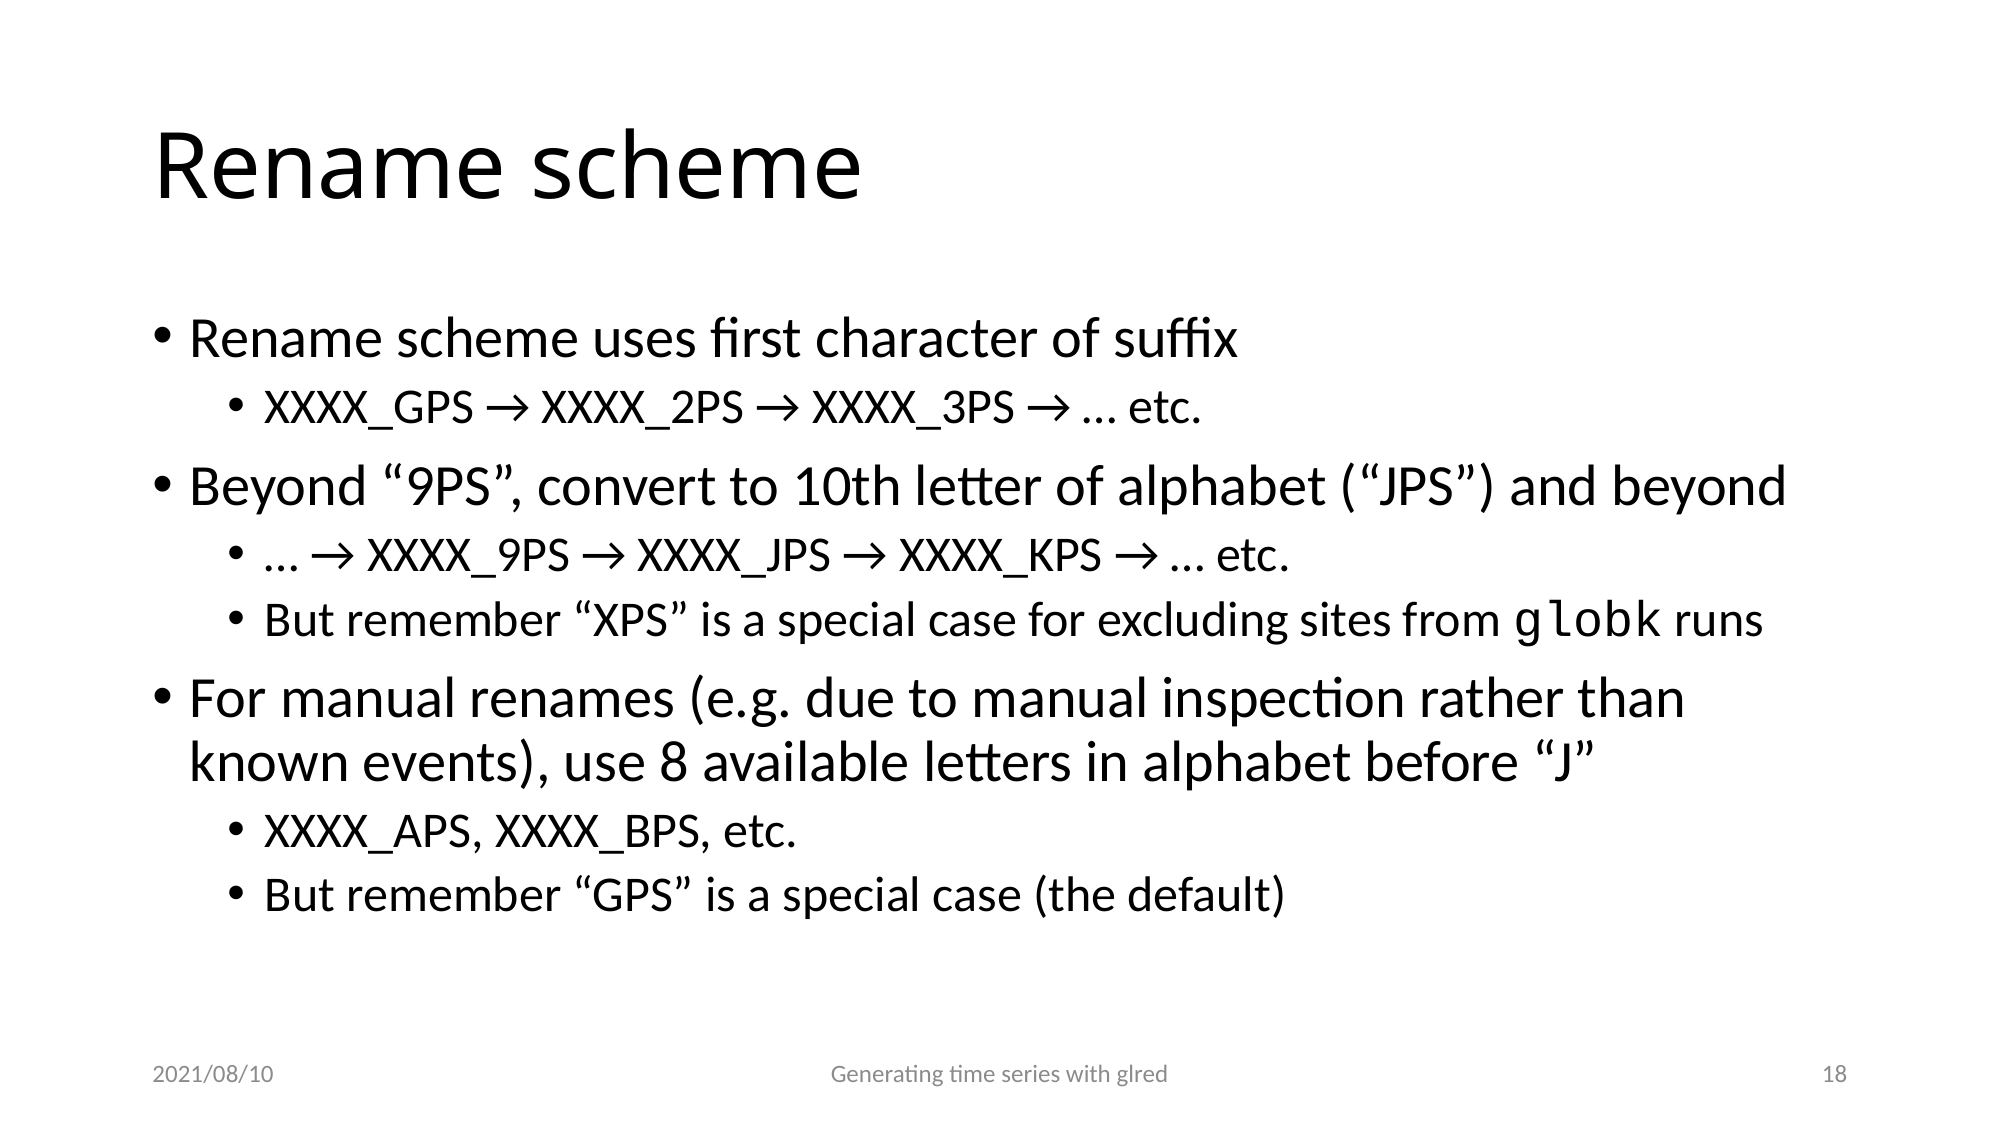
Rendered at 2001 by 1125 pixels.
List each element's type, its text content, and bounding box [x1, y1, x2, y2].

title Rename scheme [137, 59, 1863, 278]
list Rename scheme uses first character of suffix XXXX_GPS → XXXX_2PS → XXXX_3PS → … etc. Beyond “9PS”, convert to 10th letter of alphabet (“JPS”) and beyond … → XXXX_9PS → XXXX_JPS → XXXX_KPS → … etc. But remember “XPS” is a special case for excluding sites from globk runs For manual renames (e.g. due to manual inspection rather than known events), use 8 available letters in alphabet before “J” XXXX_APS, XXXX_BPS, etc. But remember “GPS” is a special case (the default) [137, 299, 1863, 1014]
slide_number 17 [1412, 1042, 1863, 1103]
footer Generating time series with glred [662, 1042, 1338, 1103]
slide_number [137, 1042, 588, 1103]
